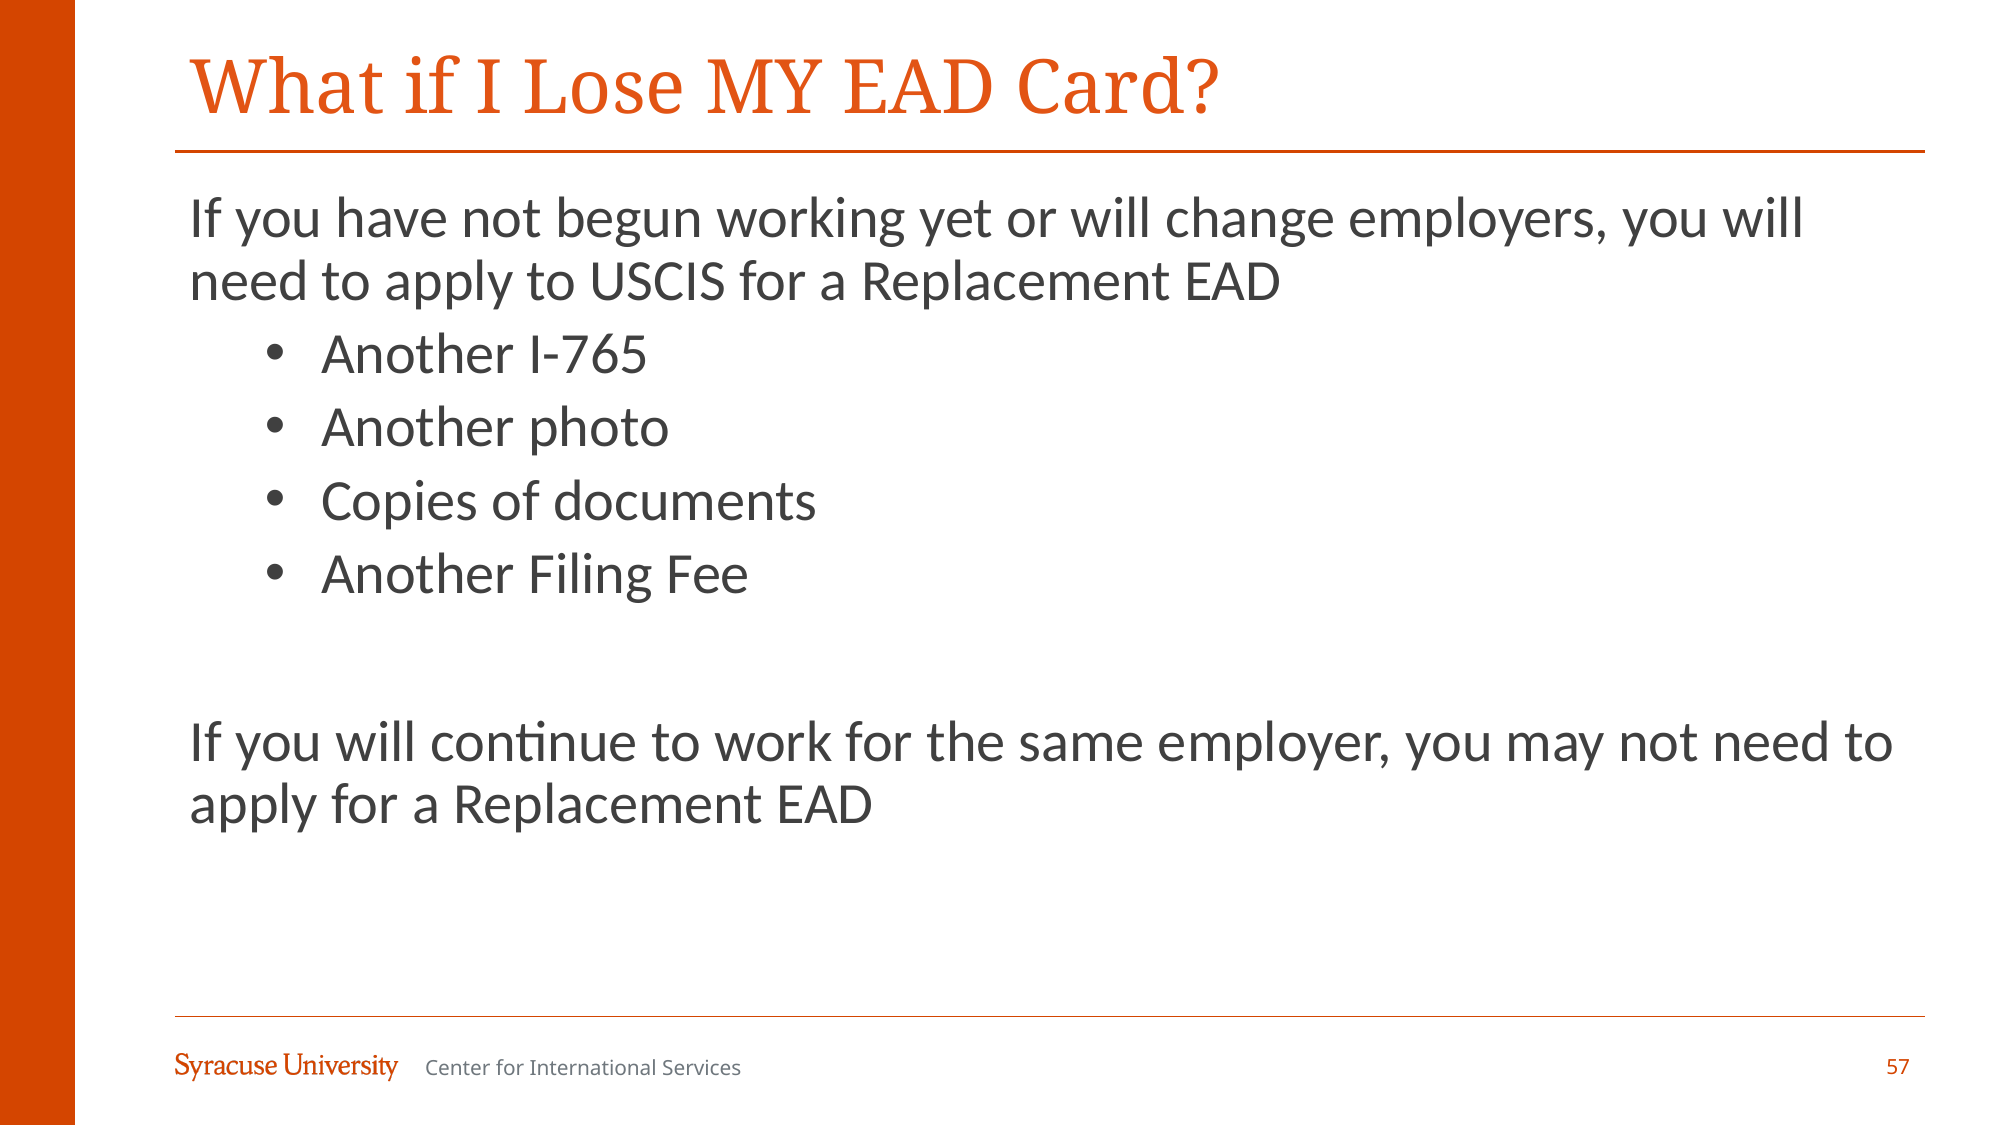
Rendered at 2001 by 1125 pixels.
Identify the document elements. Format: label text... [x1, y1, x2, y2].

picture [174, 1052, 399, 1082]
title What if I Lose MY EAD Card? [174, 41, 1925, 146]
list If you have not begun working yet or will change employers, you will need to apply to USCIS for a Replacement EAD Another I-765 Another photo Copies of documents Another Filing Fee If you will continue to work for the same employer, you may not need to apply for a Replacement EAD [174, 179, 1925, 987]
list Center for International Services [410, 1039, 1825, 1098]
slide_number 57 [1825, 1037, 1925, 1099]
